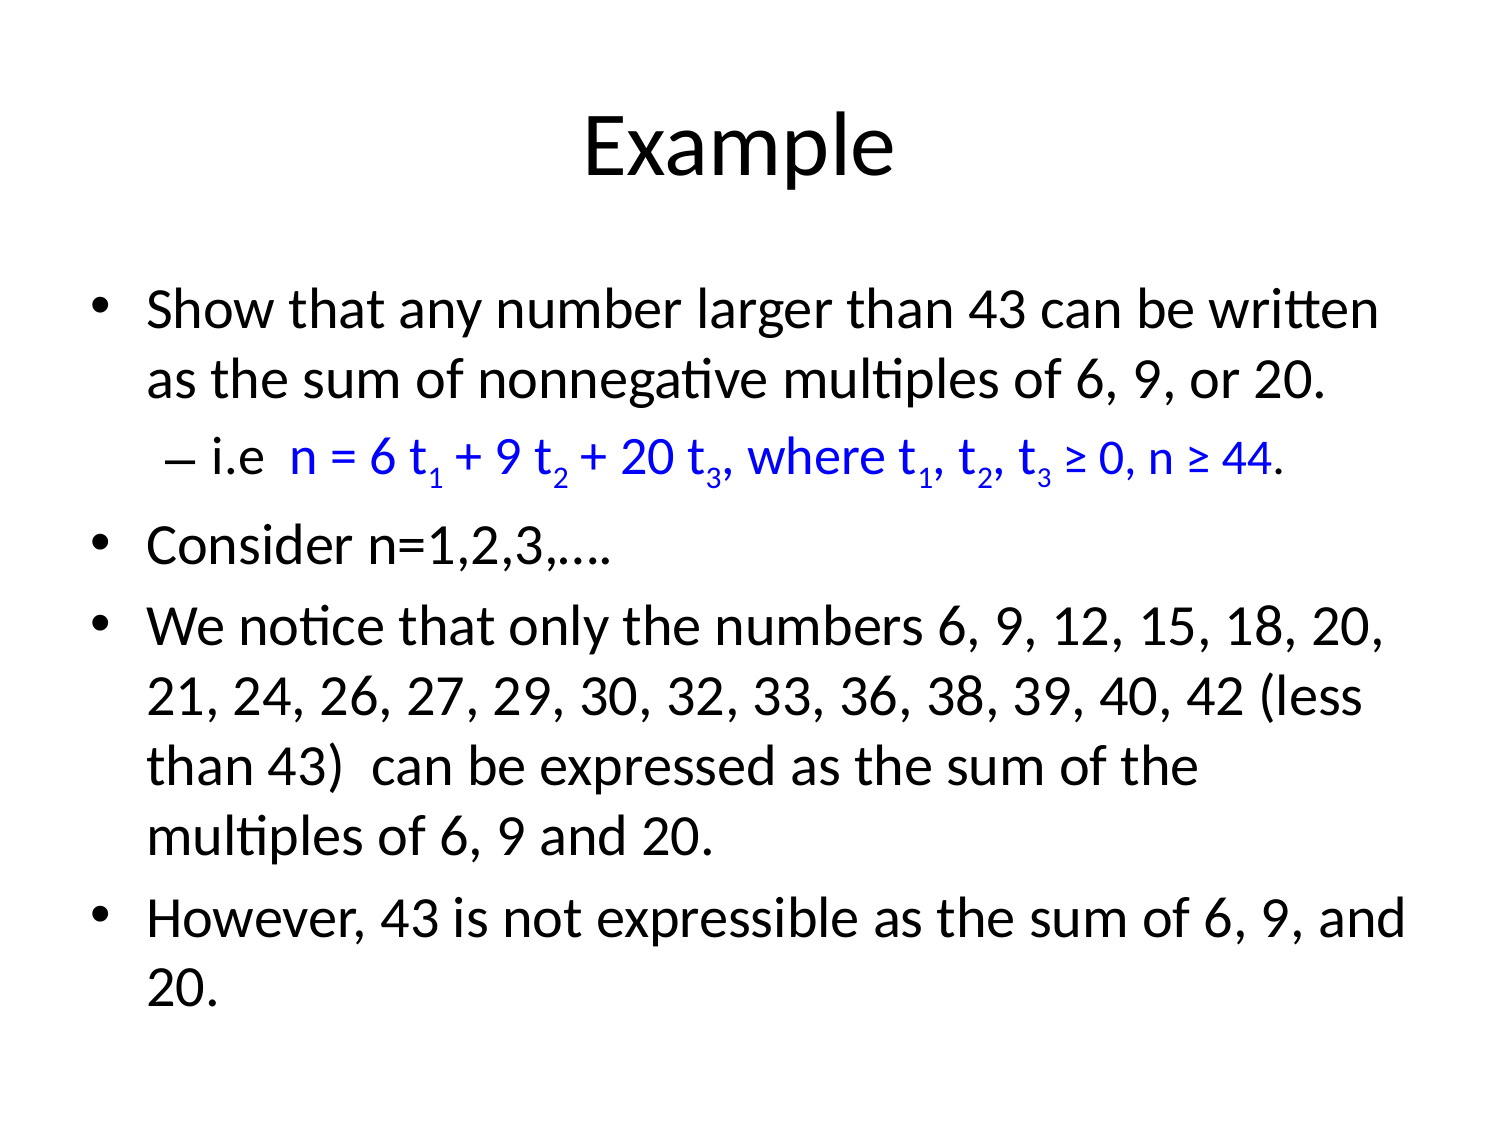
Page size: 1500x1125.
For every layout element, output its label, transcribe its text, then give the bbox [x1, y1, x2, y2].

list Show that any number larger than 43 can be written as the sum of nonnegative multiples of 6, 9, or 20. i.e n = 6 t1 + 9 t2 + 20 t3, where t1, t2, t3 ≥ 0, n ≥ 44. Consider n=1,2,3,…. We notice that only the numbers 6, 9, 12, 15, 18, 20, 21, 24, 26, 27, 29, 30, 32, 33, 36, 38, 39, 40, 42 (less than 43) can be expressed as the sum of the multiples of 6, 9 and 20. However, 43 is not expressible as the sum of 6, 9, and 20. [75, 262, 1425, 1125]
title Example [75, 45, 1425, 233]
